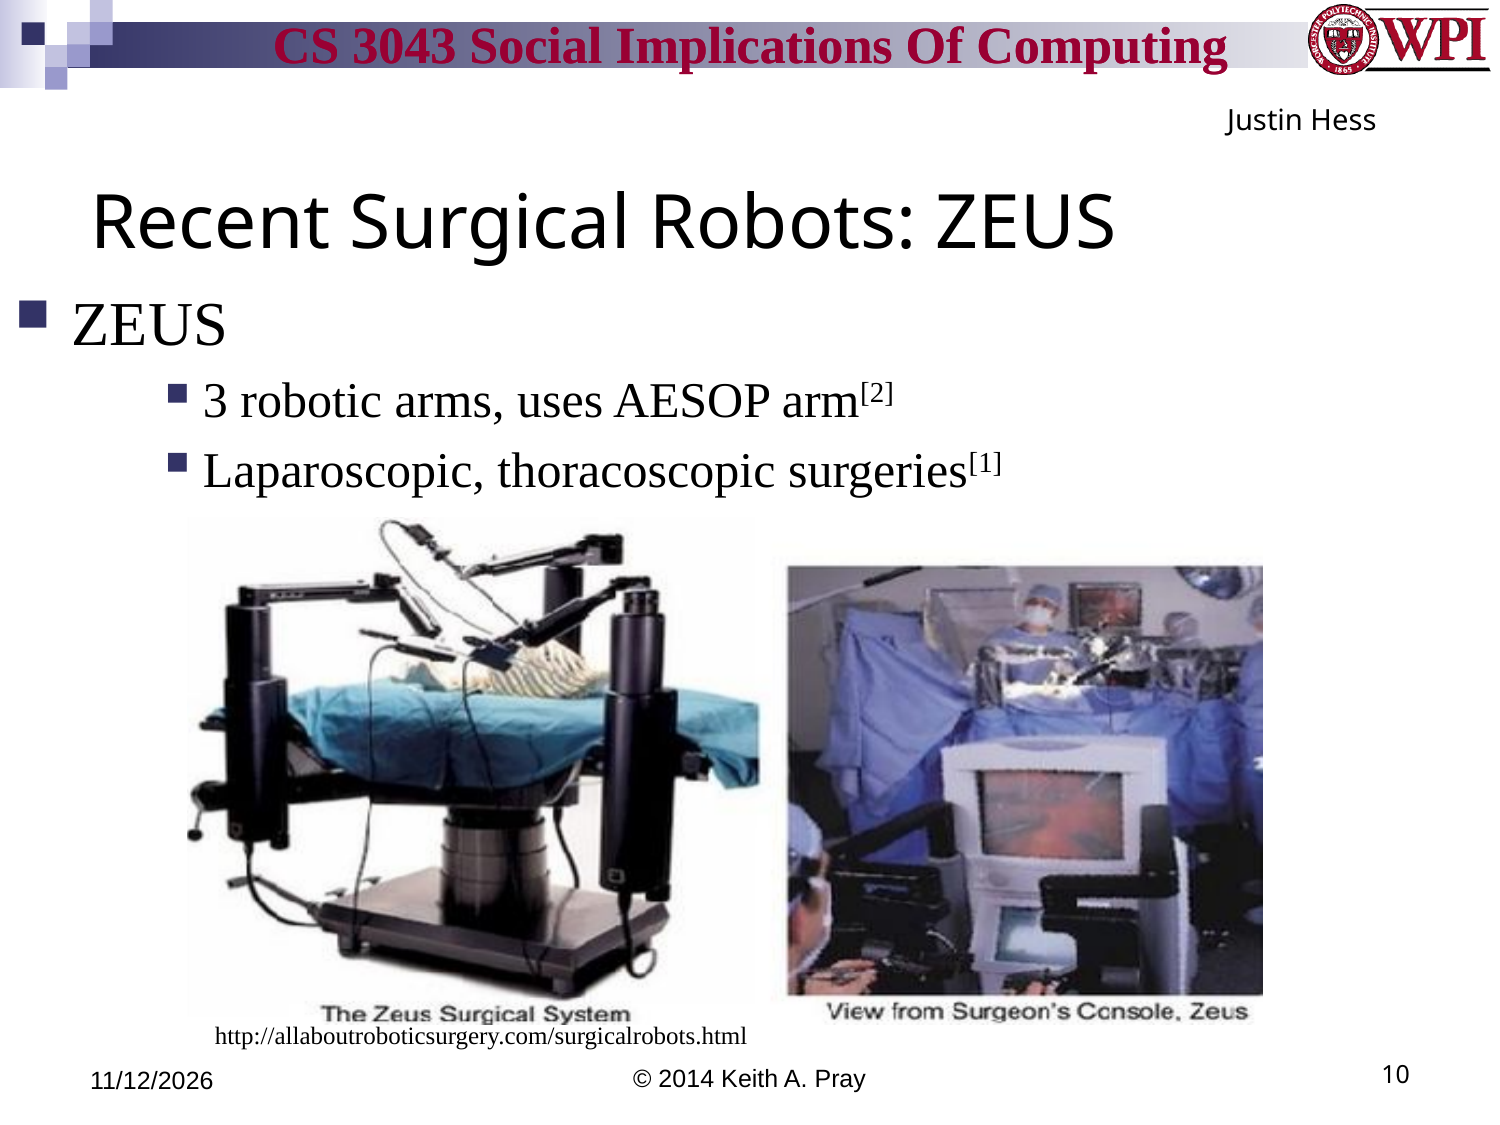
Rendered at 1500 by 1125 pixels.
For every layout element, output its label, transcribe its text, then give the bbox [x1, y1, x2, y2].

list ZEUS 3 robotic arms, uses AESOP arm[2] Laparoscopic, thoracoscopic surgeries[1] [0, 274, 1351, 1026]
text_box http://allaboutroboticsurgery.com/surgicalrobots.html [199, 1033, 813, 1098]
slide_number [74, 1024, 426, 1103]
title Recent Surgical Robots: ZEUS [74, 124, 1426, 313]
picture [1308, 3, 1500, 75]
picture [187, 517, 1263, 1026]
footer © 2014 Keith A. Pray [512, 1033, 988, 1101]
slide_number 10 [1074, 1024, 1426, 1101]
text_box Justin Hess [1123, 93, 1481, 144]
